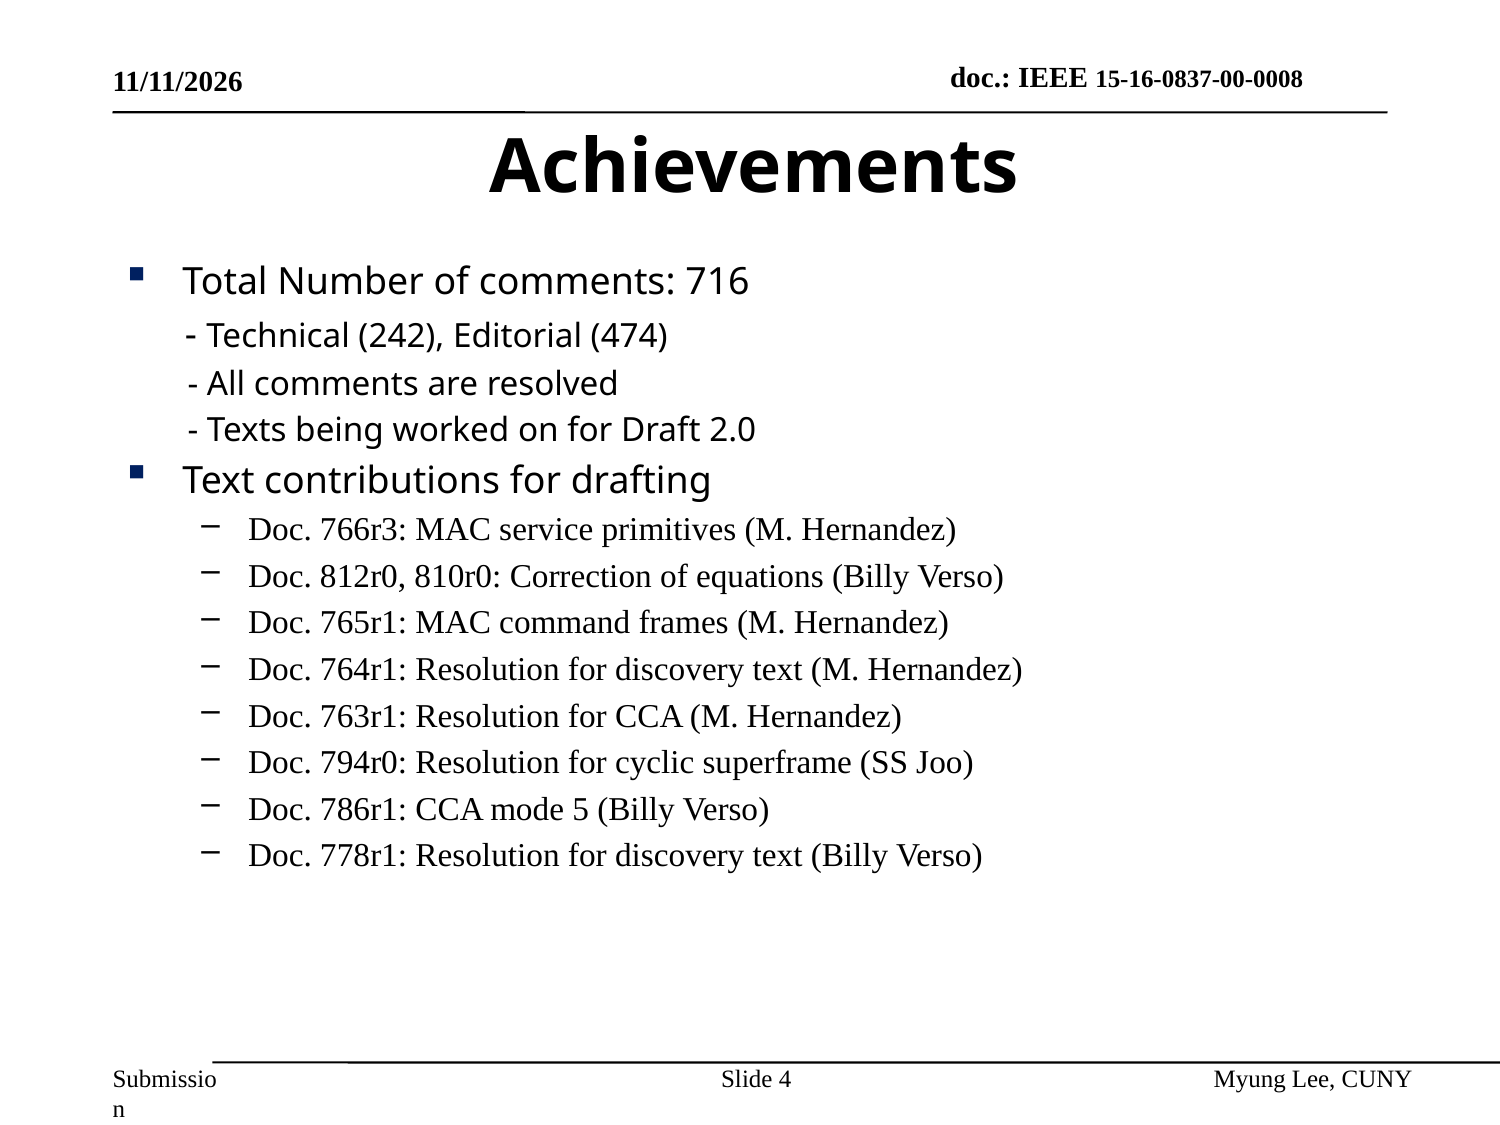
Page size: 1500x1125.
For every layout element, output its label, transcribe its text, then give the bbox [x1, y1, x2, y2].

footer Myung Lee, CUNY [855, 1061, 1413, 1124]
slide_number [112, 61, 376, 98]
list Total Number of comments: 716 - Technical (242), Editorial (474) - All comments are resolved - Texts being worked on for Draft 2.0 Text contributions for drafting Doc. 766r3: MAC service primitives (M. Hernandez) Doc. 812r0, 810r0: Correction of equations (Billy Verso) Doc. 765r1: MAC command frames (M. Hernandez) Doc. 764r1: Resolution for discovery text (M. Hernandez) Doc. 763r1: Resolution for CCA (M. Hernandez) Doc. 794r0: Resolution for cyclic superframe (SS Joo) Doc. 786r1: CCA mode 5 (Billy Verso) Doc. 778r1: Resolution for discovery text (Billy Verso) [110, 249, 1387, 926]
title Achievements [116, 74, 1393, 251]
slide_number Slide 4 [712, 1061, 800, 1093]
